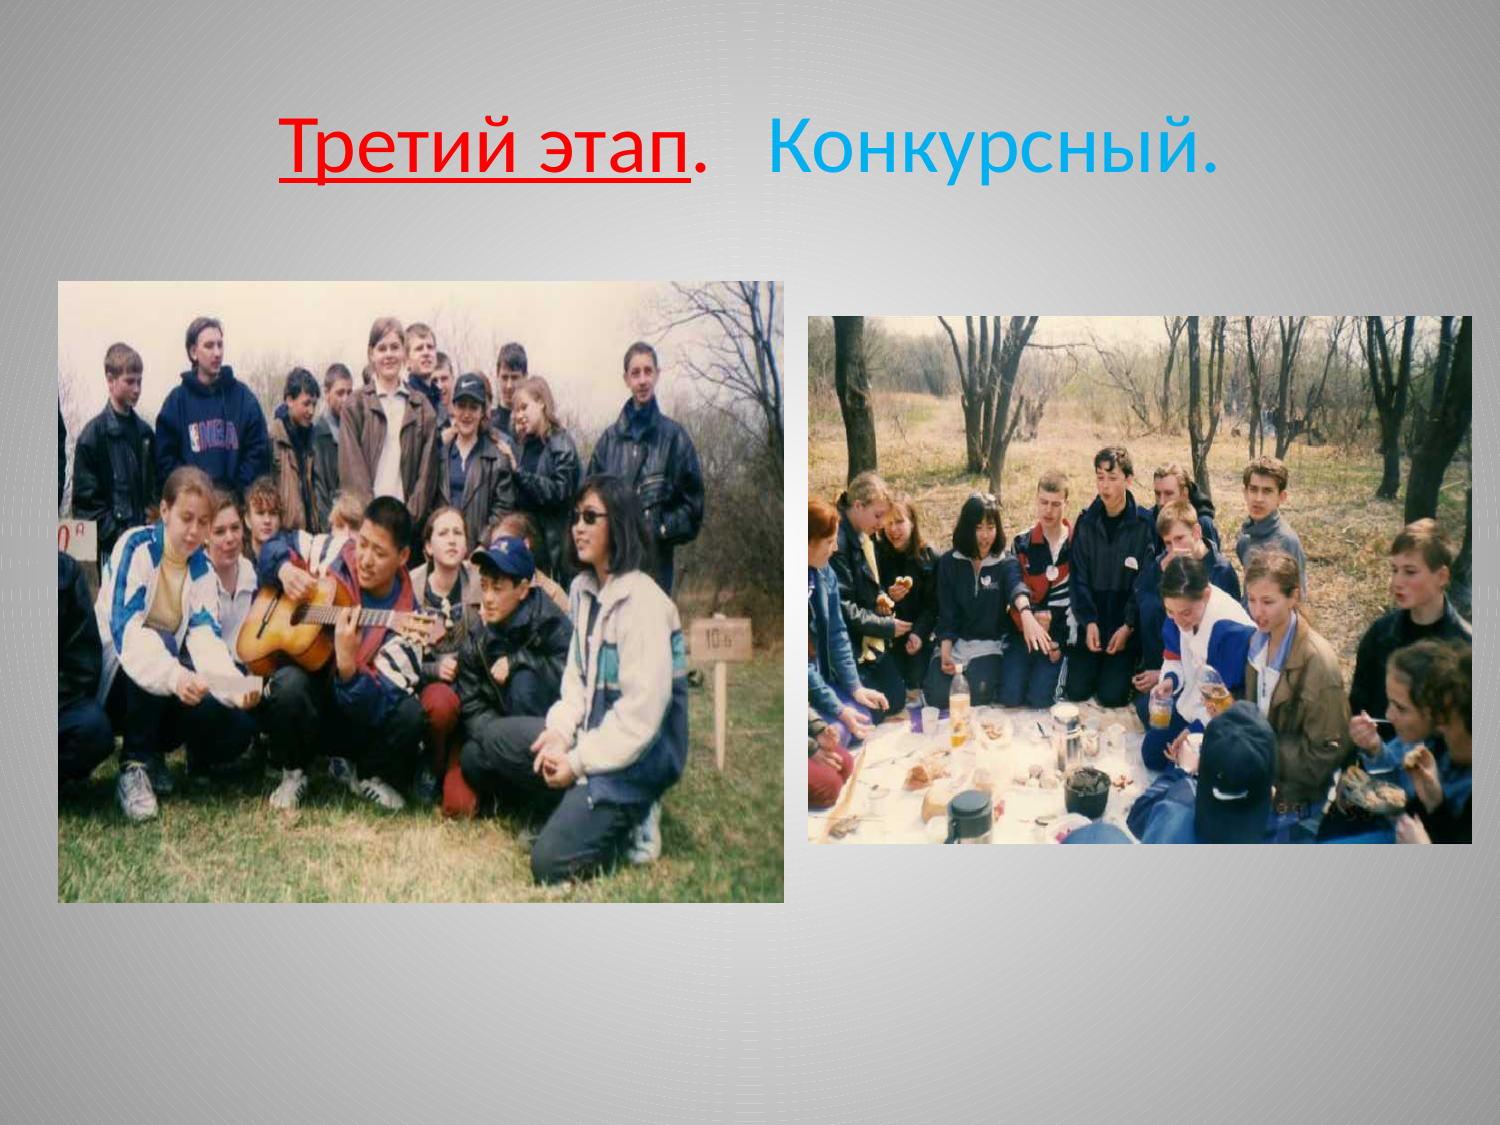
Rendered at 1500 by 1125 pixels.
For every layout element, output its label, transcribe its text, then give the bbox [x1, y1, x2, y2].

title Третий этап. Конкурсный. [75, 45, 1425, 233]
picture [58, 280, 784, 903]
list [808, 316, 1472, 844]
